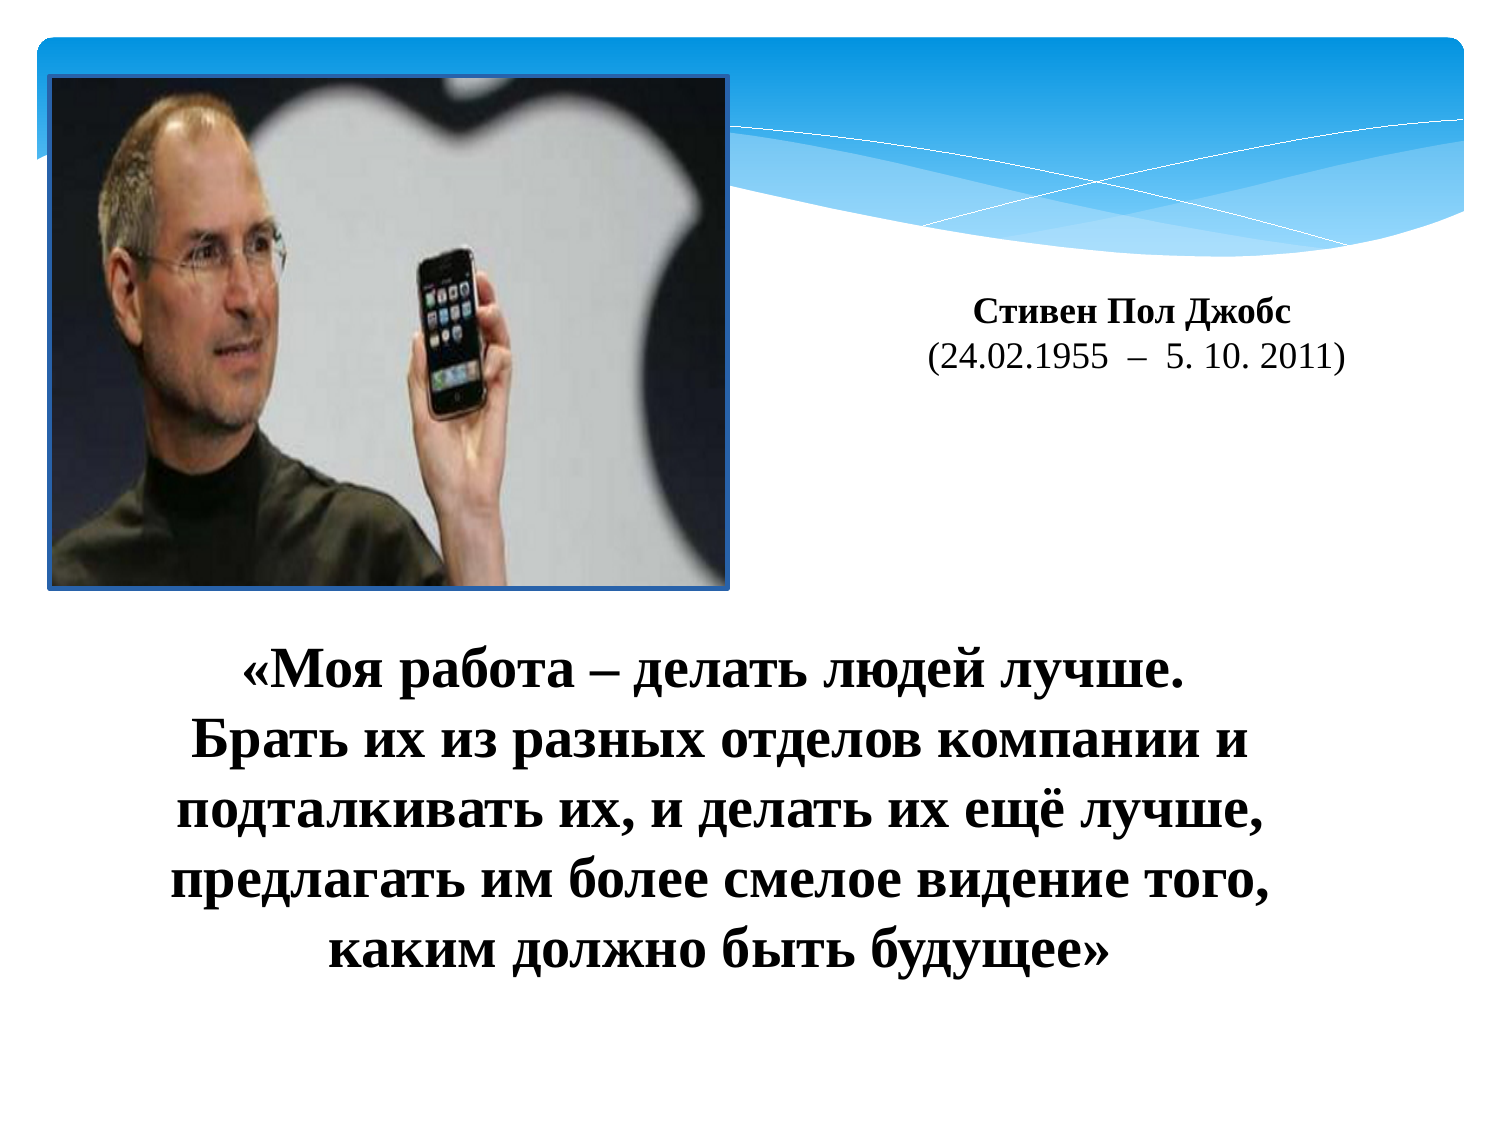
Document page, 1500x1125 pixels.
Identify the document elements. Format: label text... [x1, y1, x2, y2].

text_box Стивен Пол Джобс (24.02.1955 – 5. 10. 2011) [832, 279, 1441, 384]
text_box «Моя работа – делать людей лучше. Брать их из разных отделов компании и подталкивать их, и делать их ещё лучше, предлагать им более смелое видение того, каким должно быть будущее» [147, 621, 1294, 987]
picture [51, 77, 726, 587]
